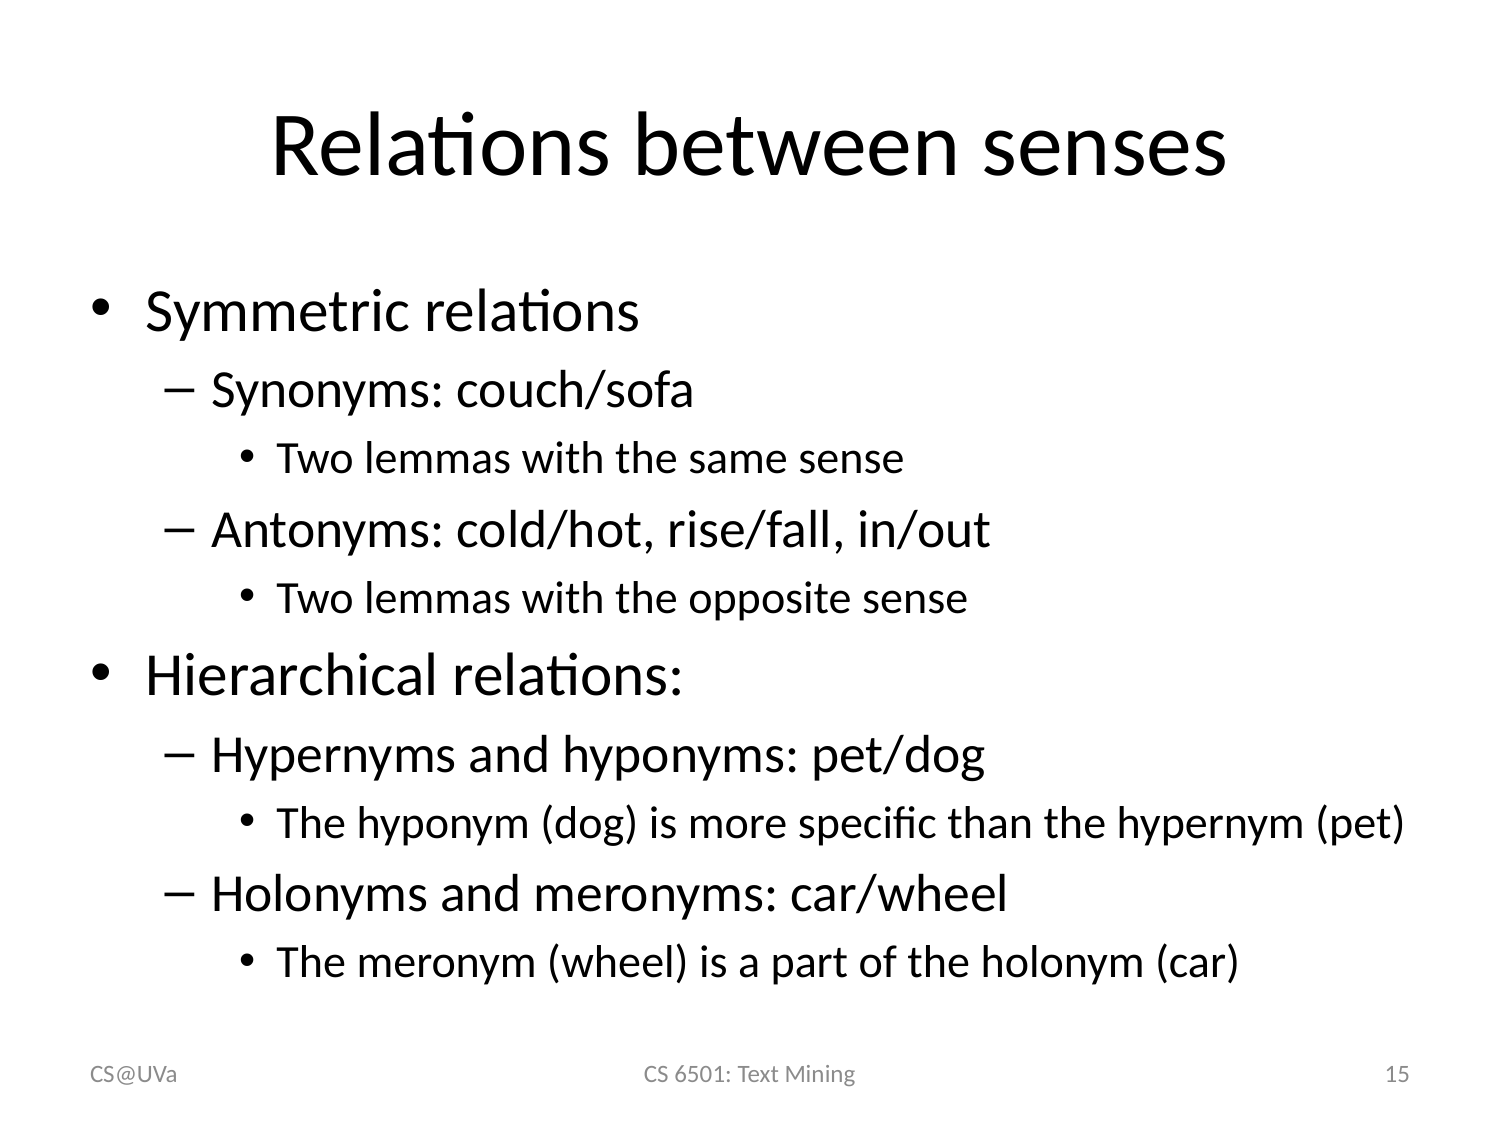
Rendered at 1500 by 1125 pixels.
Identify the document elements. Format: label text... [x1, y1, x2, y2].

title Relations between senses [75, 45, 1425, 233]
slide_number CS@UVa [75, 1042, 425, 1103]
footer CS 6501: Text Mining [512, 1042, 988, 1103]
slide_number 15 [1074, 1042, 1425, 1103]
list Symmetric relations Synonyms: couch/sofa Two lemmas with the same sense Antonyms: cold/hot, rise/fall, in/out Two lemmas with the opposite sense Hierarchical relations: Hypernyms and hyponyms: pet/dog The hyponym (dog) is more specific than the hypernym (pet) Holonyms and meronyms: car/wheel The meronym (wheel) is a part of the holonym (car) [75, 262, 1425, 1005]
